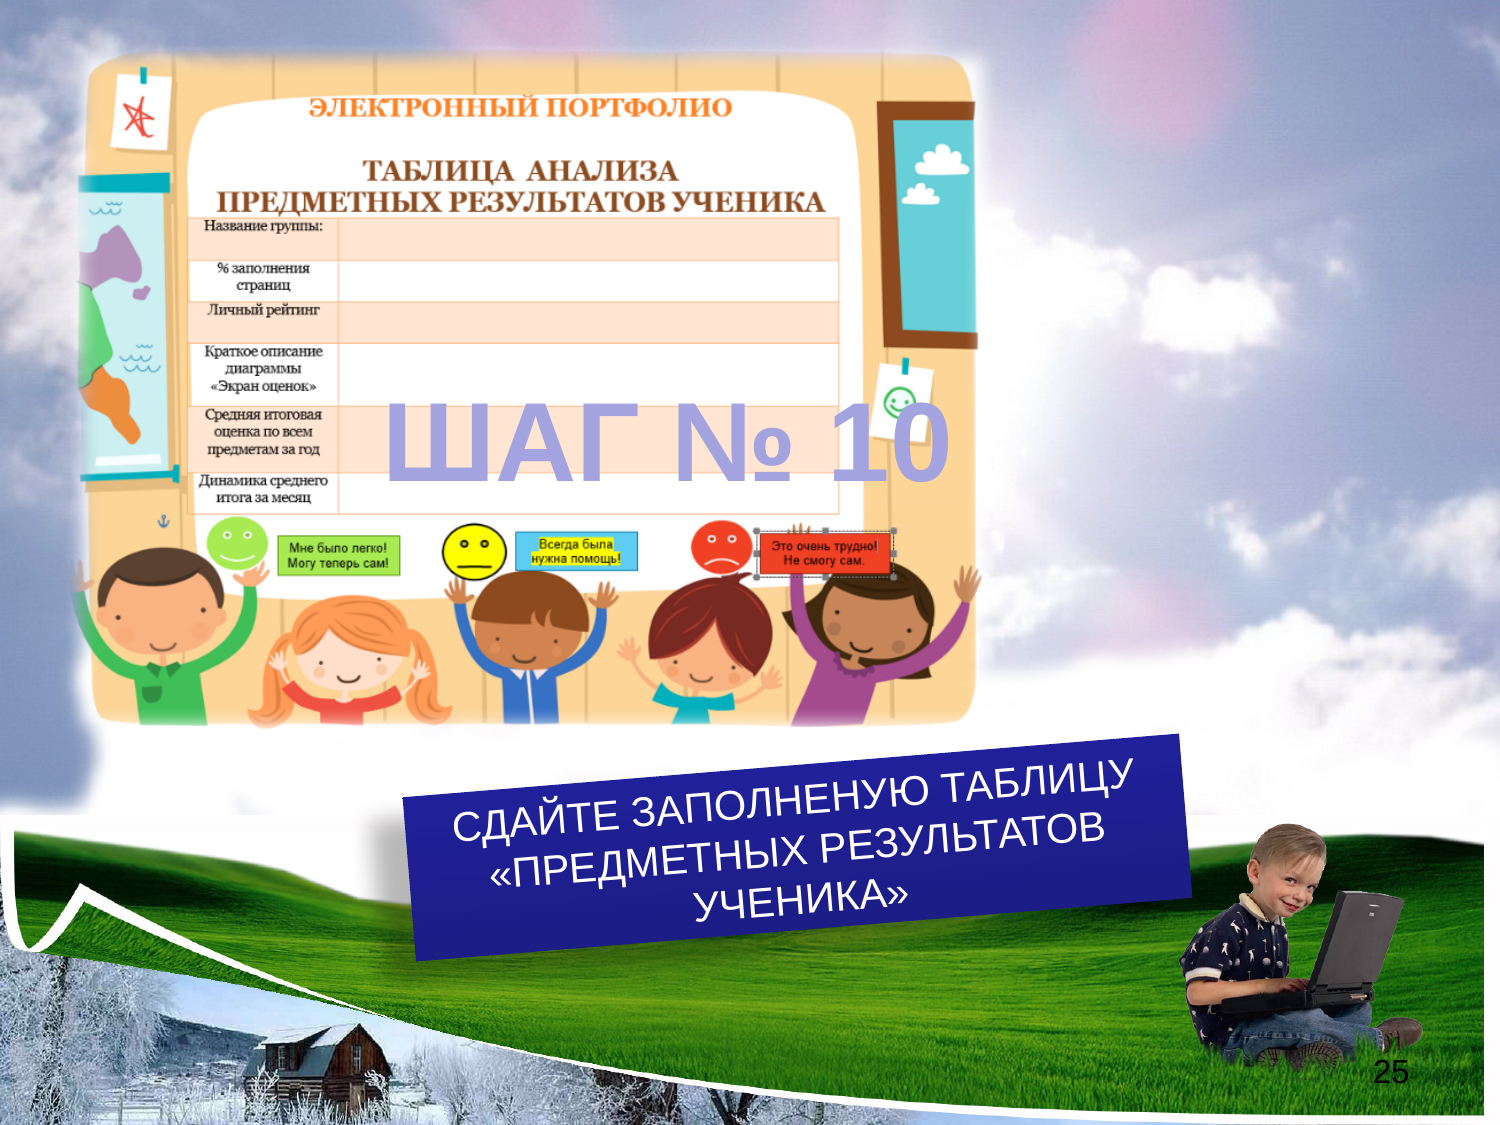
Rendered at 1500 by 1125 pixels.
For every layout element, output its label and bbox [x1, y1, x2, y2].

text_box [0, 0, 1500, 1125]
picture [64, 39, 1001, 743]
